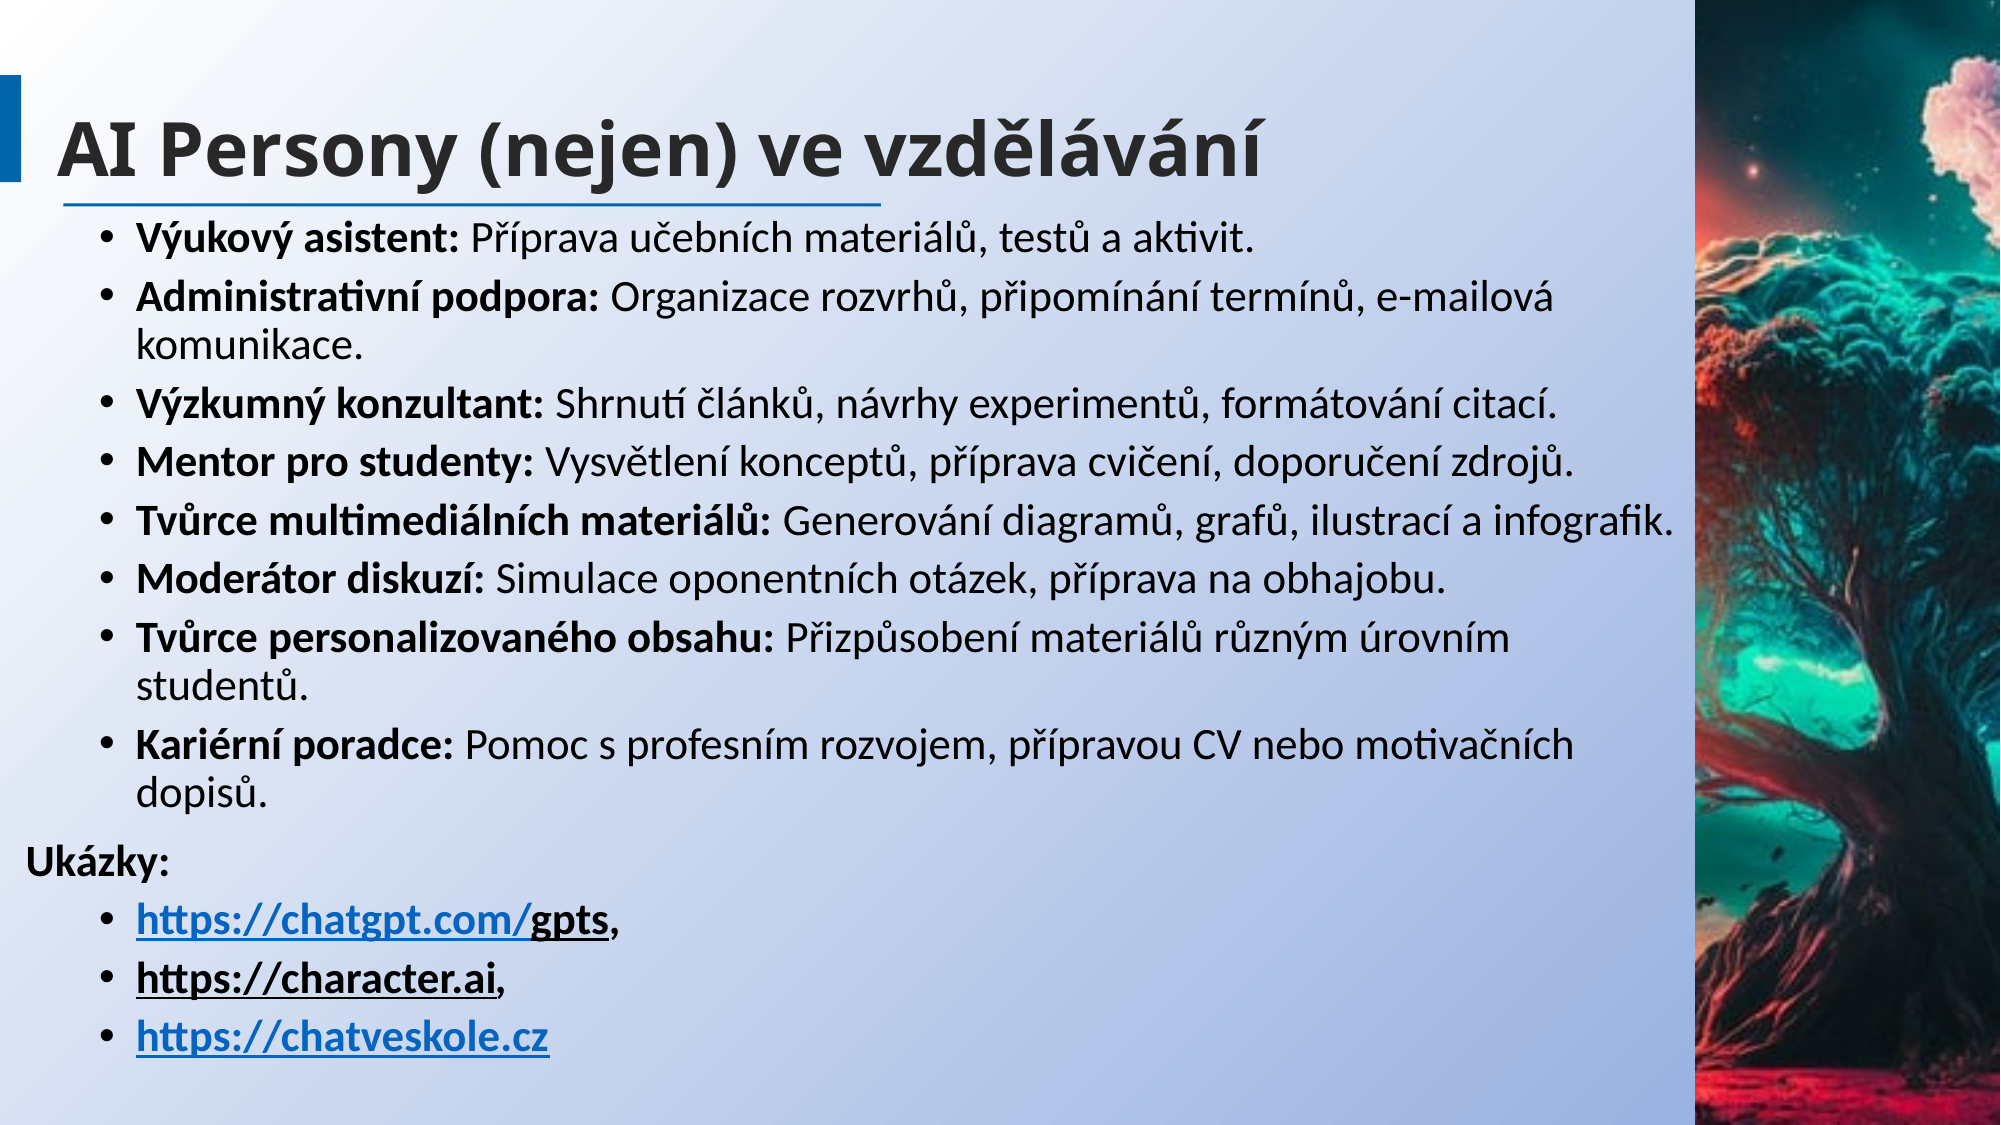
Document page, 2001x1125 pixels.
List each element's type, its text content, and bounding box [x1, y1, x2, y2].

picture [1991, 707, 1996, 715]
text_box [0, 74, 22, 183]
list Výukový asistent: Příprava učebních materiálů, testů a aktivit. Administrativní podpora: Organizace rozvrhů, připomínání termínů, e-mailová komunikace. Výzkumný konzultant: Shrnutí článků, návrhy experimentů, formátování citací. Mentor pro studenty: Vysvětlení konceptů, příprava cvičení, doporučení zdrojů. Tvůrce multimediálních materiálů: Generování diagramů, grafů, ilustrací a infografik. Moderátor diskuzí: Simulace oponentních otázek, příprava na obhajobu. Tvůrce personalizovaného obsahu: Přizpůsobení materiálů různým úrovním studentů. Kariérní poradce: Pomoc s profesním rozvojem, přípravou CV nebo motivačních dopisů. Ukázky: https://chatgpt.com/gpts, https://character.ai, https://chatveskole.cz [10, 206, 1695, 1103]
text_box [0, 0, 1695, 1125]
title AI Persony (nejen) ve vzdělávání [42, 50, 1299, 206]
text_box [62, 202, 882, 206]
picture [1695, 0, 2000, 1125]
